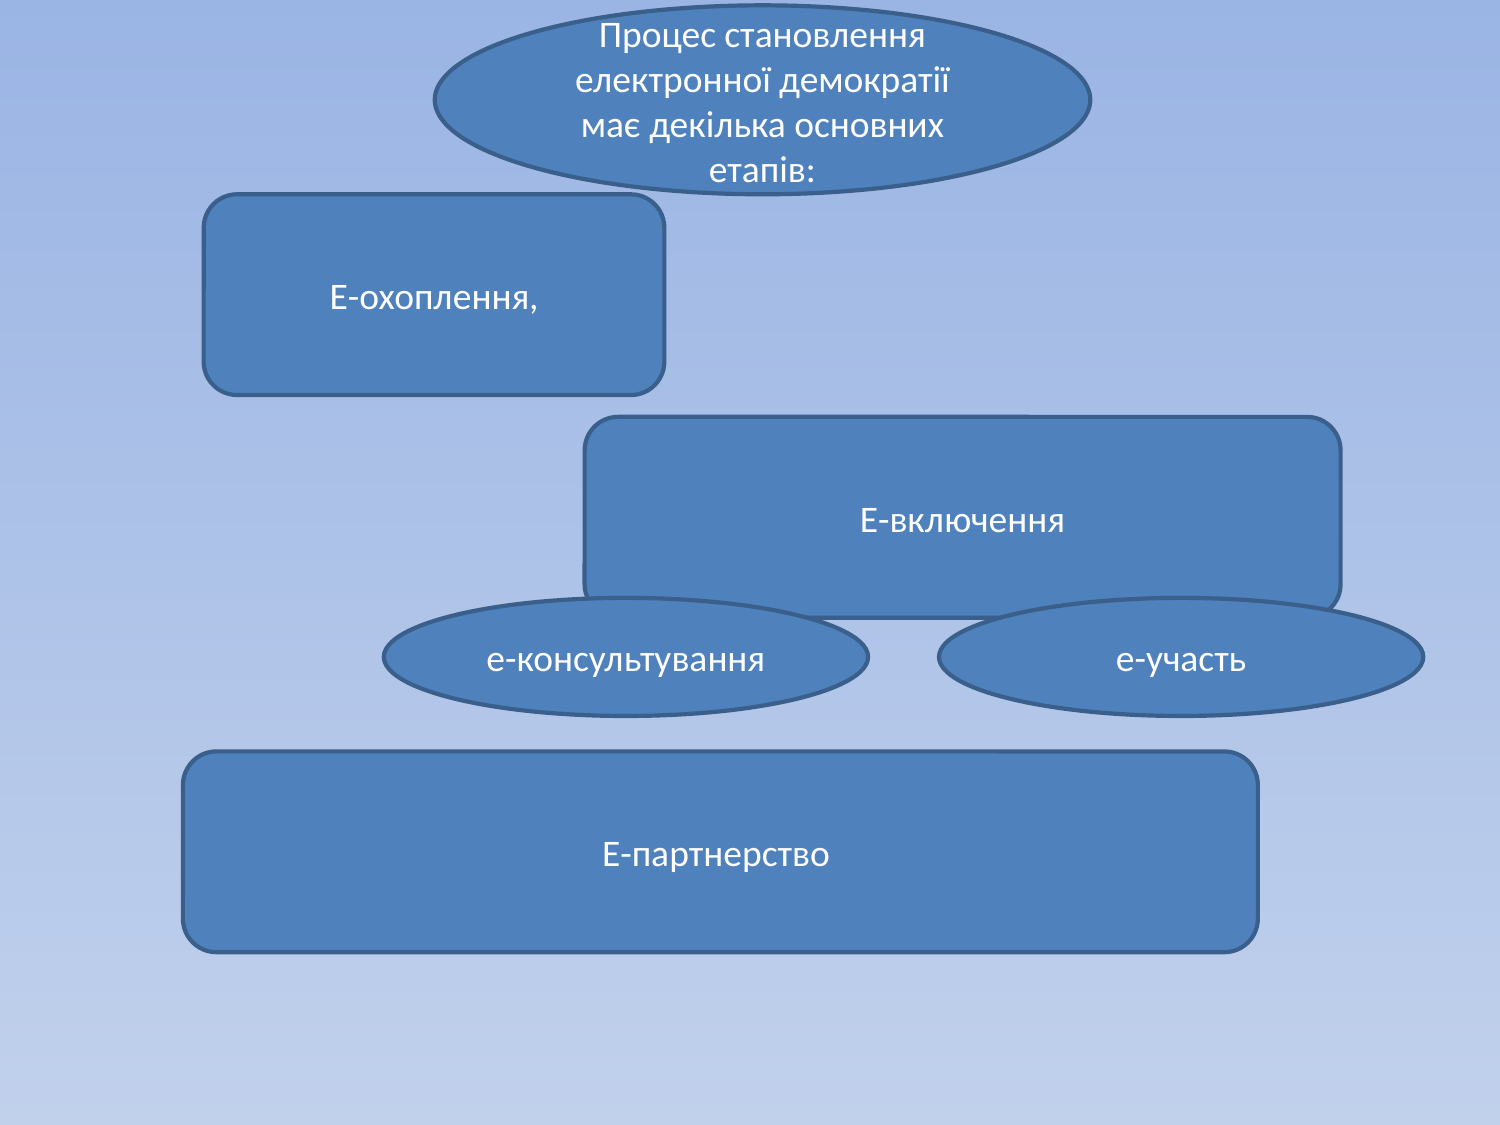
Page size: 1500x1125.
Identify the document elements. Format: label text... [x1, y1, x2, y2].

text_box Е-партнерство [180, 749, 1260, 955]
text_box Е-охоплення, [201, 192, 667, 398]
text_box е-участь [936, 595, 1426, 719]
text_box Процес становлення електронної демократії має декілька основних етапів: [432, 3, 1093, 197]
text_box Е-включення [582, 414, 1343, 620]
text_box е-консультування [381, 595, 871, 719]
